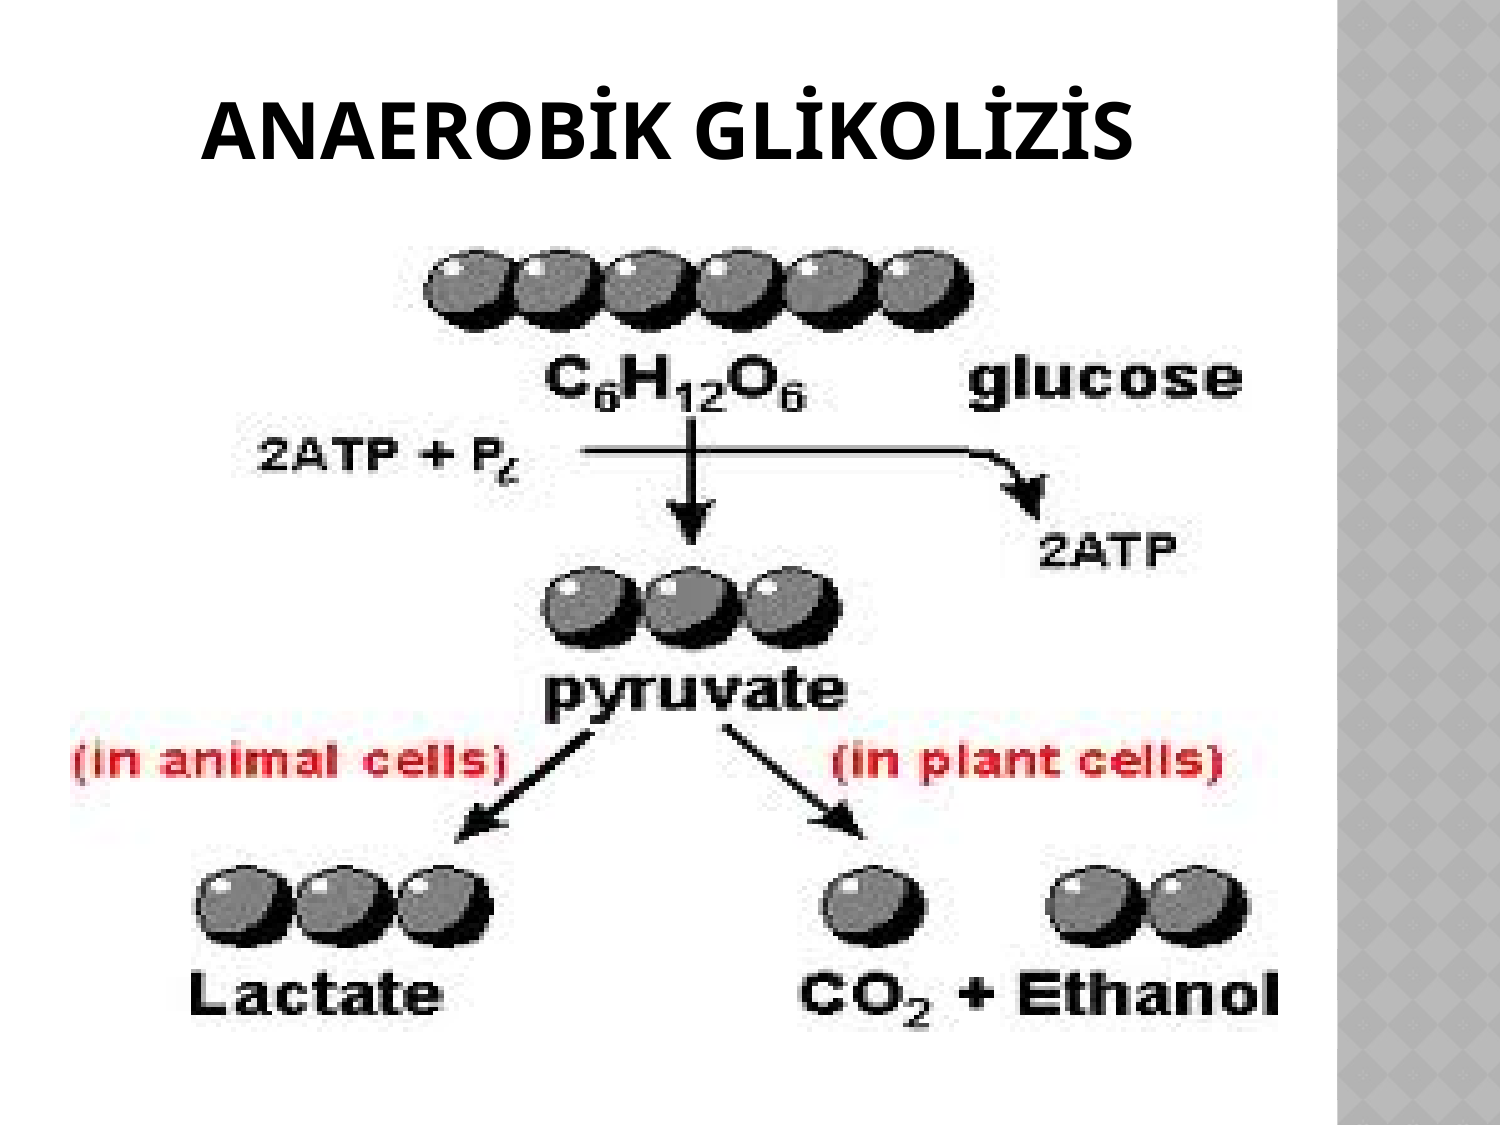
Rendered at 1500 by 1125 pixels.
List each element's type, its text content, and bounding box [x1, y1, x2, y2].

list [69, 245, 1278, 1032]
title Anaerobik Glikolizis [75, 52, 1263, 176]
